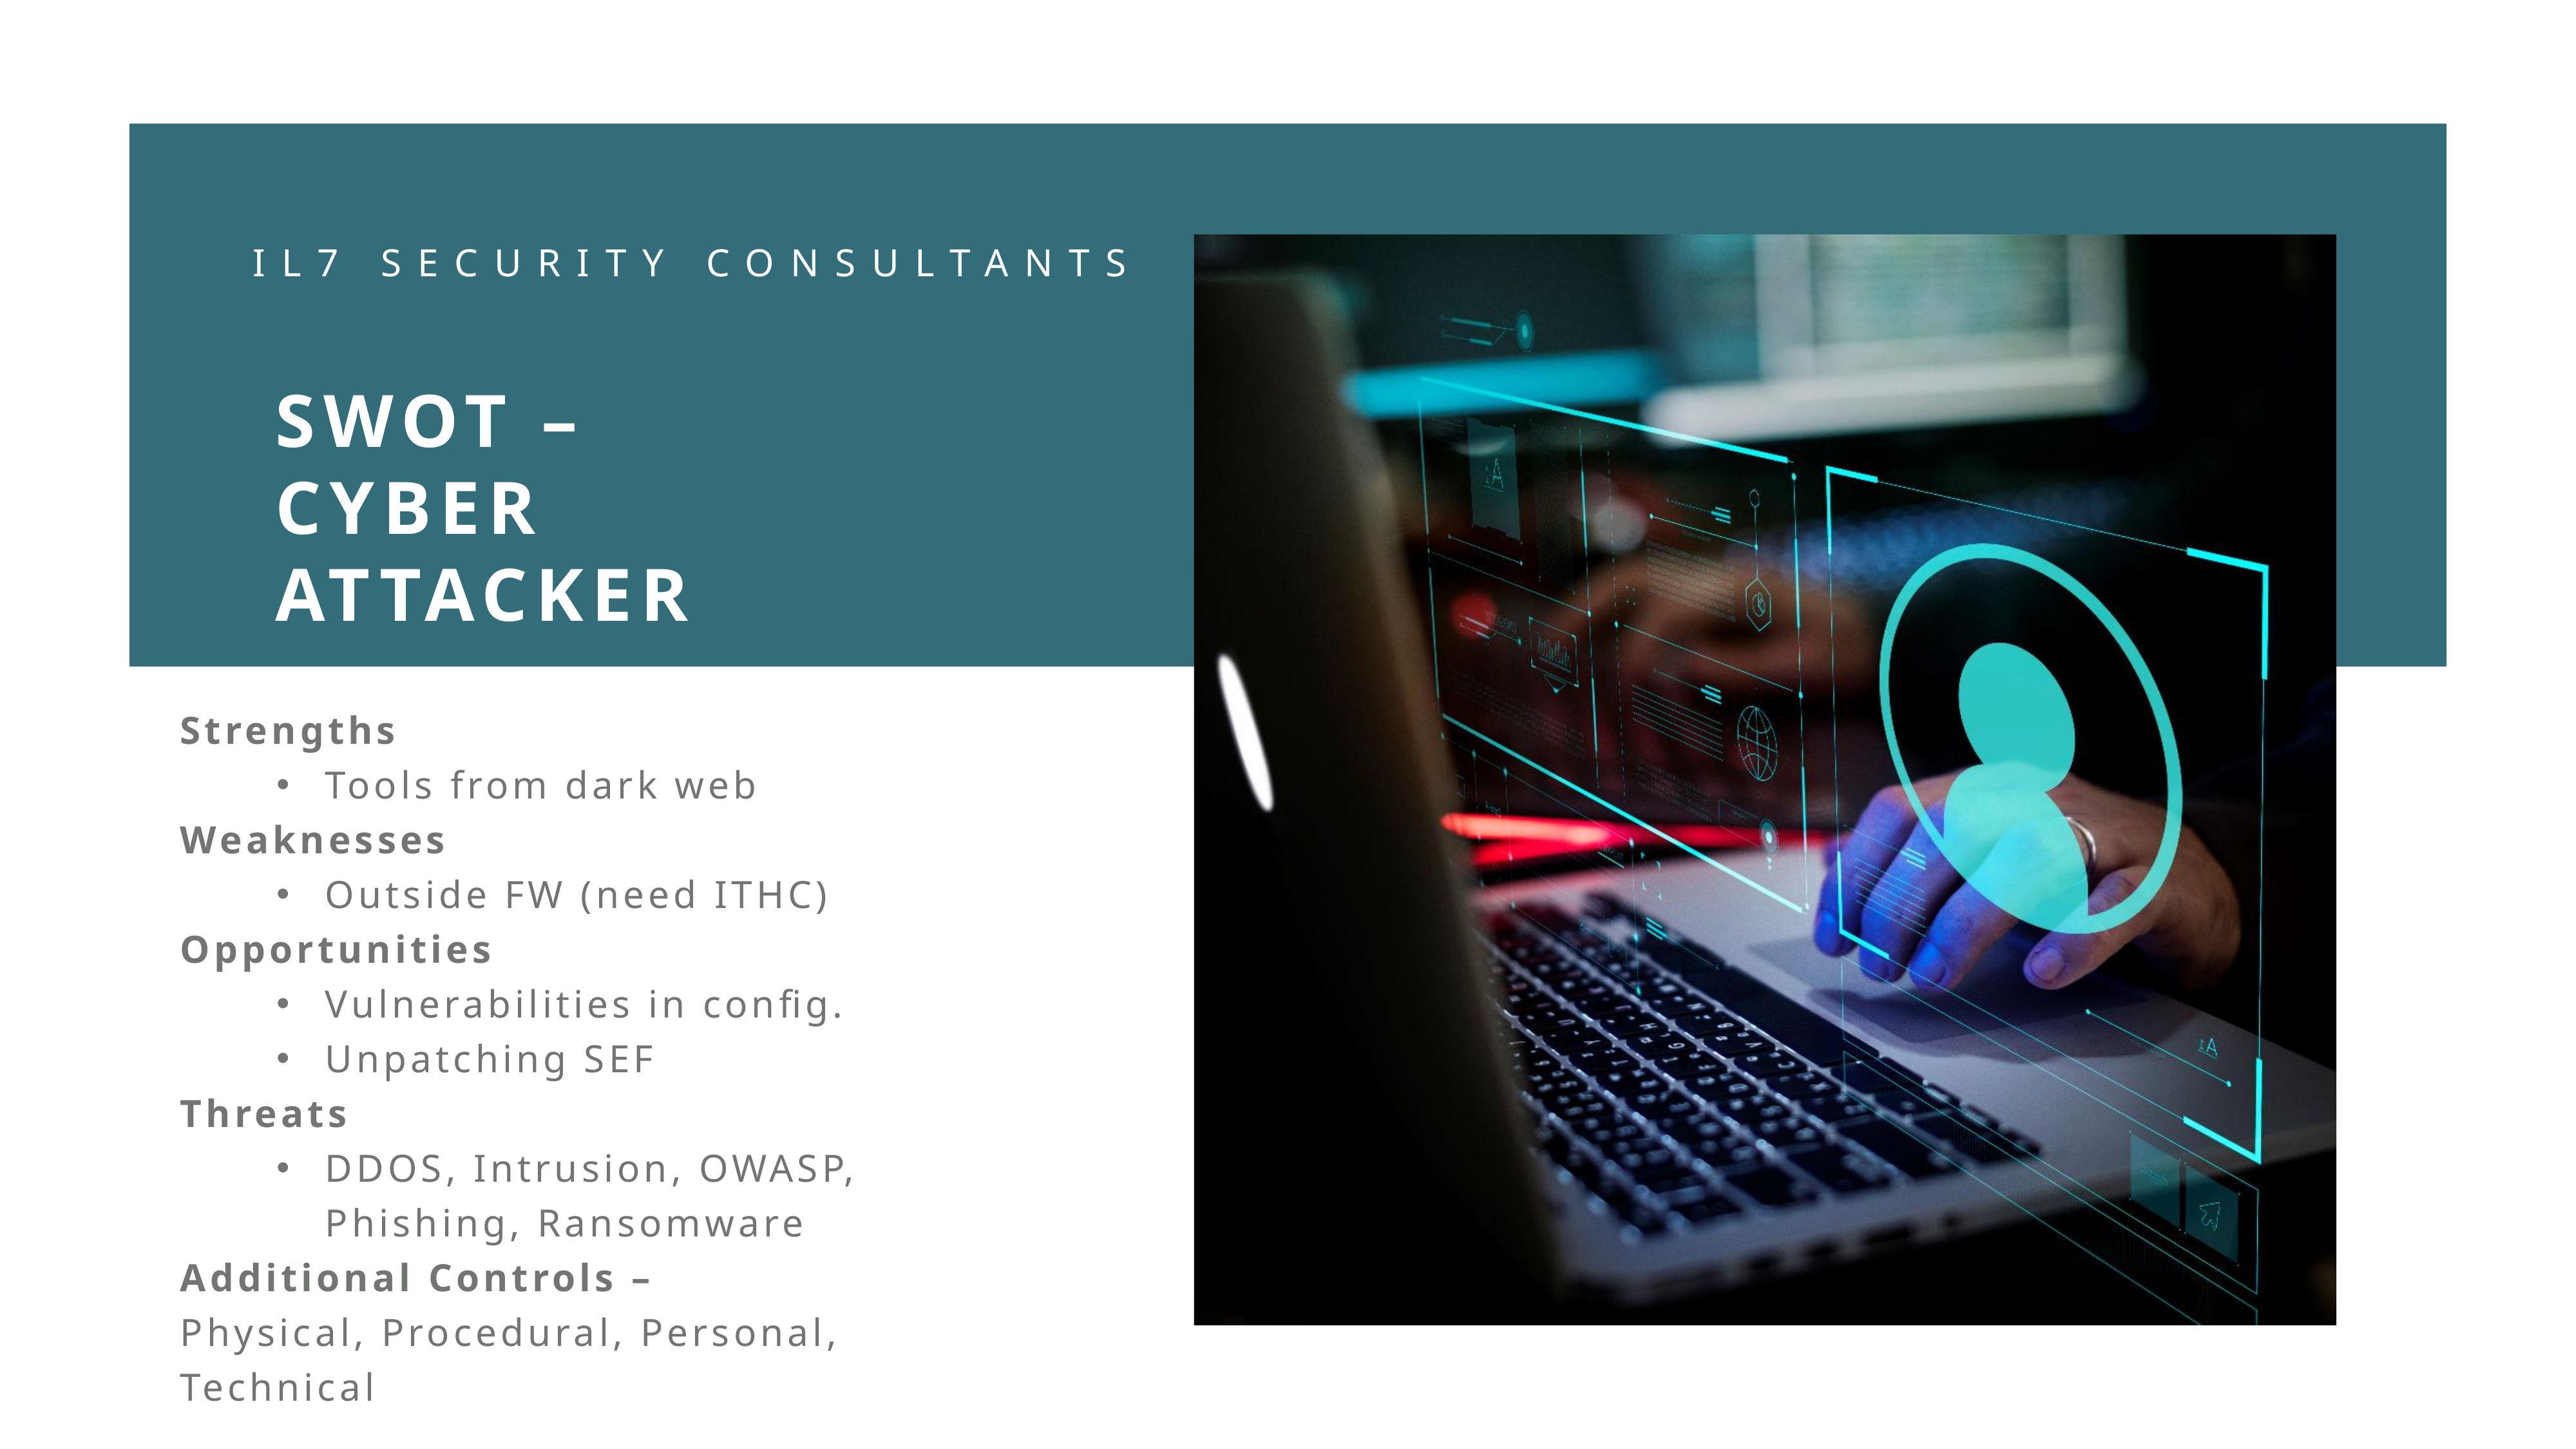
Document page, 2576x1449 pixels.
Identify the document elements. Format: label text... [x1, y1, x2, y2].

text_box [129, 123, 2447, 667]
text_box Strengths Tools from dark web Weaknesses Outside FW (need ITHC) Opportunities Vulnerabilities in config. Unpatching SEF Threats DDOS, Intrusion, OWASP, Phishing, Ransomware Additional Controls – Physical, Procedural, Personal, Technical [171, 692, 1056, 1414]
picture [1194, 234, 2336, 1325]
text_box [266, 234, 1111, 556]
